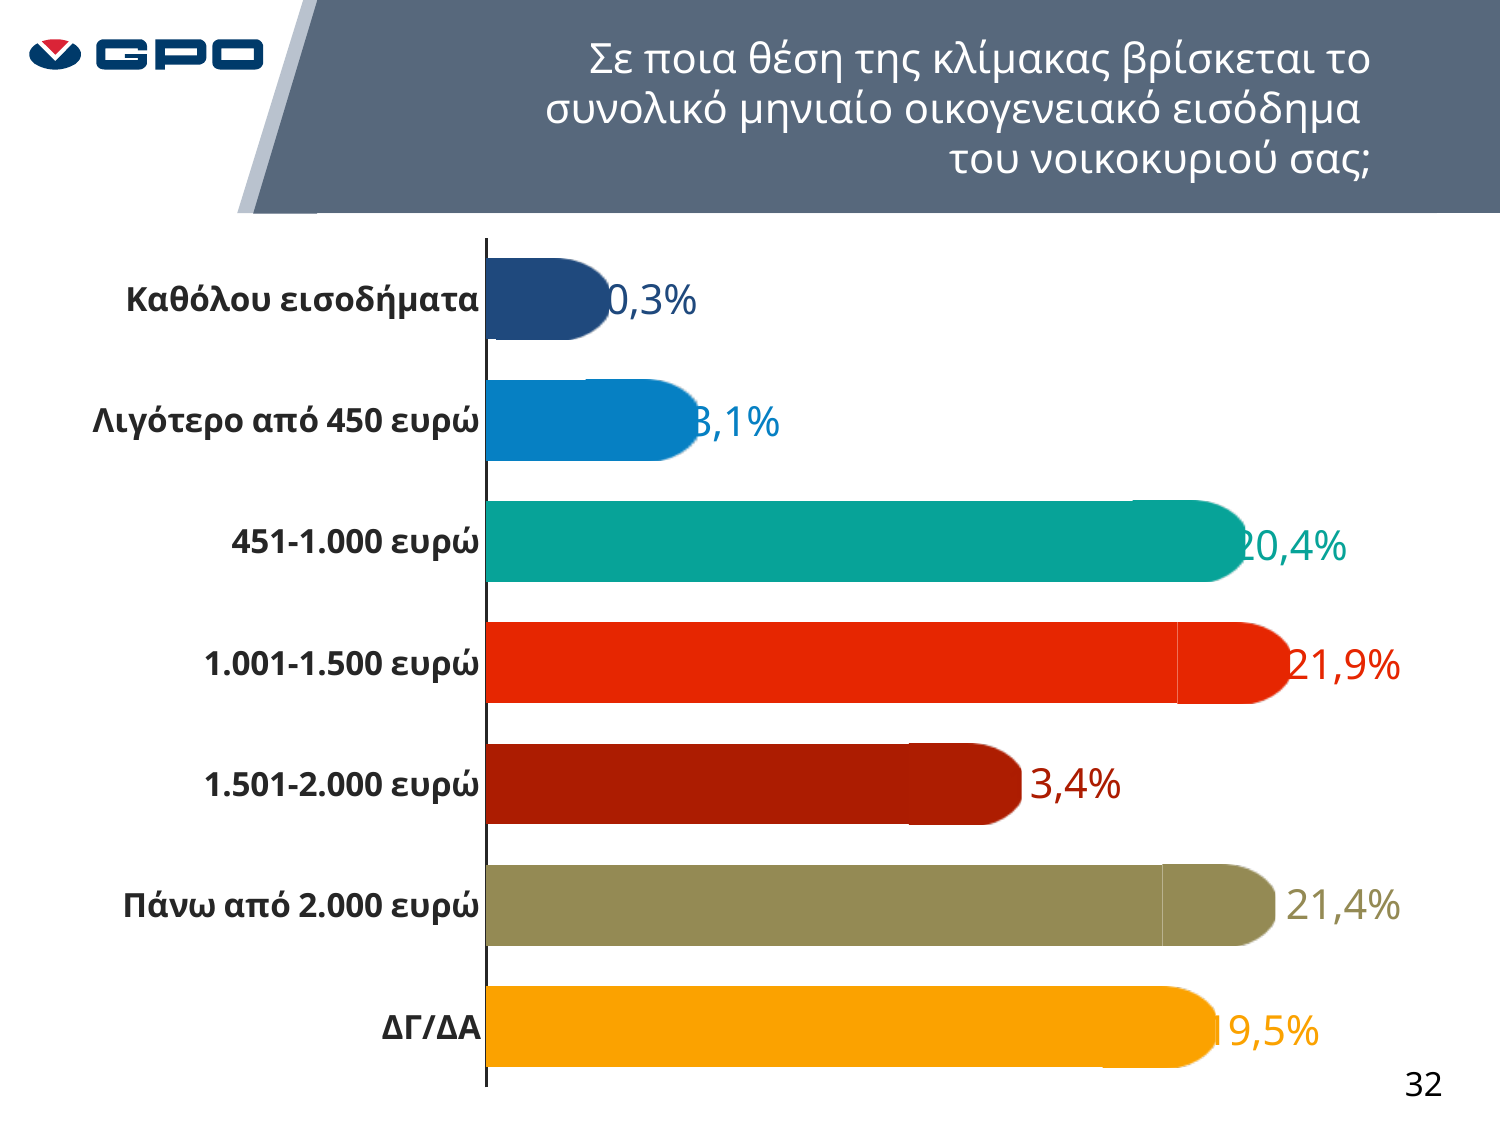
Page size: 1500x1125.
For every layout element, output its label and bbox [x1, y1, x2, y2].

text_box [237, 0, 1500, 214]
chart [0, 170, 1500, 1125]
